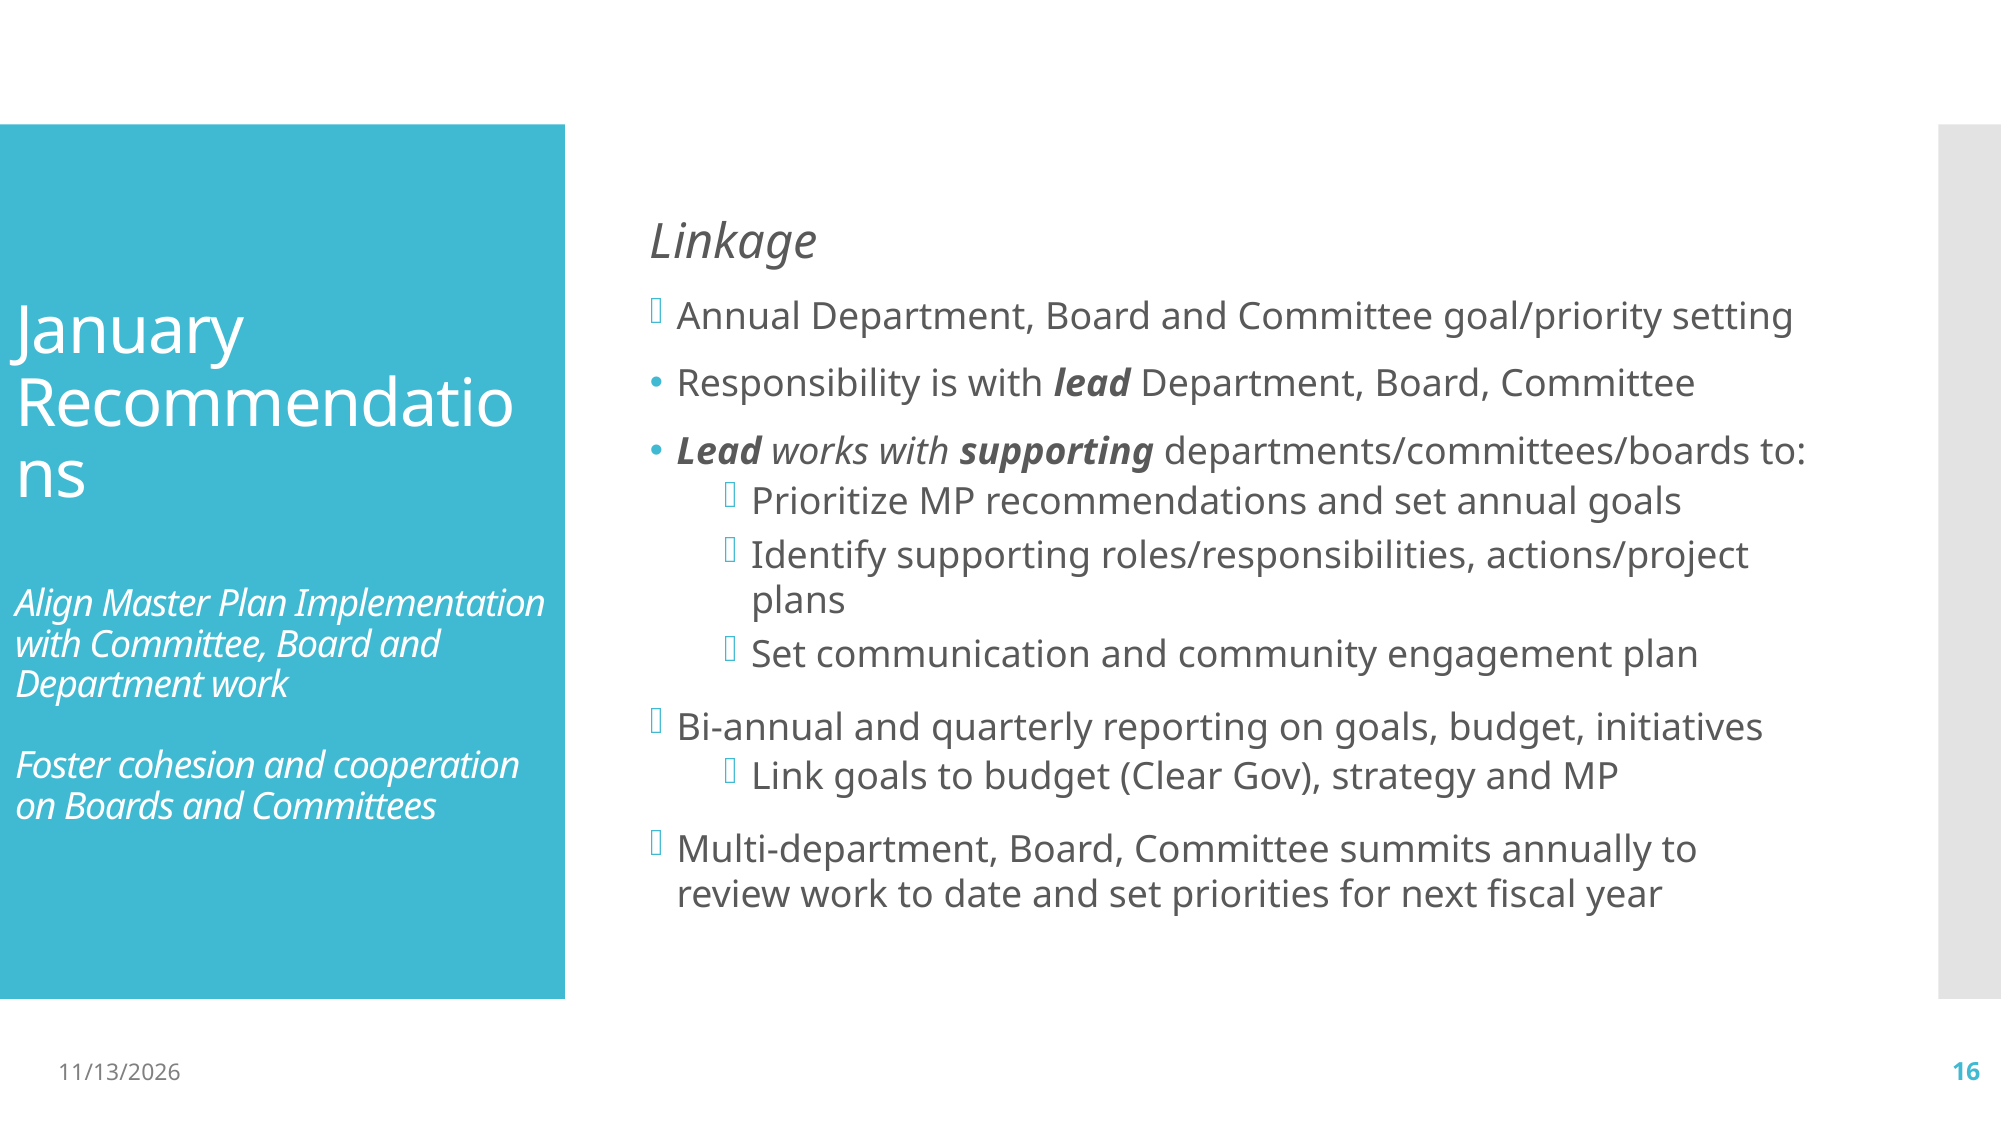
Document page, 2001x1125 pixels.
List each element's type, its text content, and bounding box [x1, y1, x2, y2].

title January Recommendations Align Master Plan Implementation with Committee, Board and Department work Foster cohesion and cooperation on Boards and Committees [0, 184, 563, 940]
list Linkage Annual Department, Board and Committee goal/priority setting Responsibility is with lead Department, Board, Committee Lead works with supporting departments/committees/boards to: Prioritize MP recommendations and set annual goals Identify supporting roles/responsibilities, actions/project plans Set communication and community engagement plan Bi-annual and quarterly reporting on goals, budget, initiatives Link goals to budget (Clear Gov), strategy and MP Multi-department, Board, Committee summits annually to review work to date and set priorities for next fiscal year [634, 141, 1835, 982]
slide_number 16 [1744, 1042, 1996, 1103]
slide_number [43, 1042, 493, 1103]
